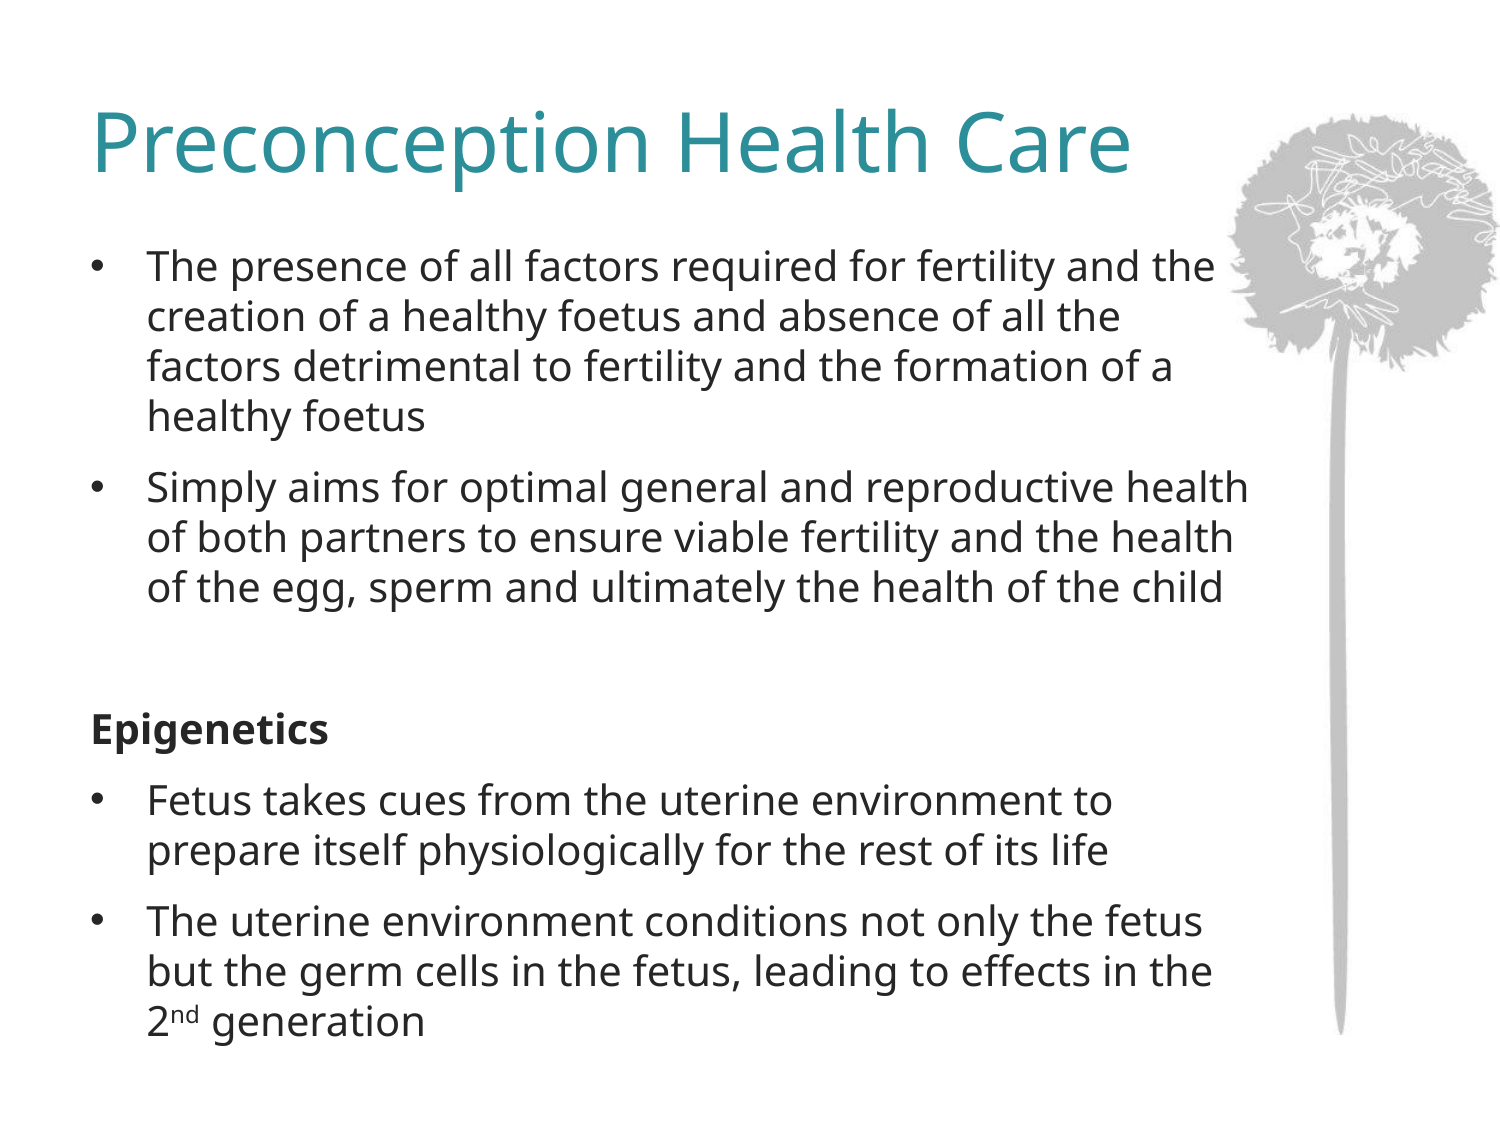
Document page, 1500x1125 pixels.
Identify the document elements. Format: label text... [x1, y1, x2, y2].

list The presence of all factors required for fertility and the creation of a healthy foetus and absence of all the factors detrimental to fertility and the formation of a healthy foetus Simply aims for optimal general and reproductive health of both partners to ensure viable fertility and the health of the egg, sperm and ultimately the health of the child Epigenetics Fetus takes cues from the uterine environment to prepare itself physiologically for the rest of its life The uterine environment conditions not only the fetus but the germ cells in the fetus, leading to effects in the 2nd generation [75, 232, 1282, 1083]
title Preconception Health Care [75, 45, 1425, 233]
picture [1282, 113, 1500, 1035]
